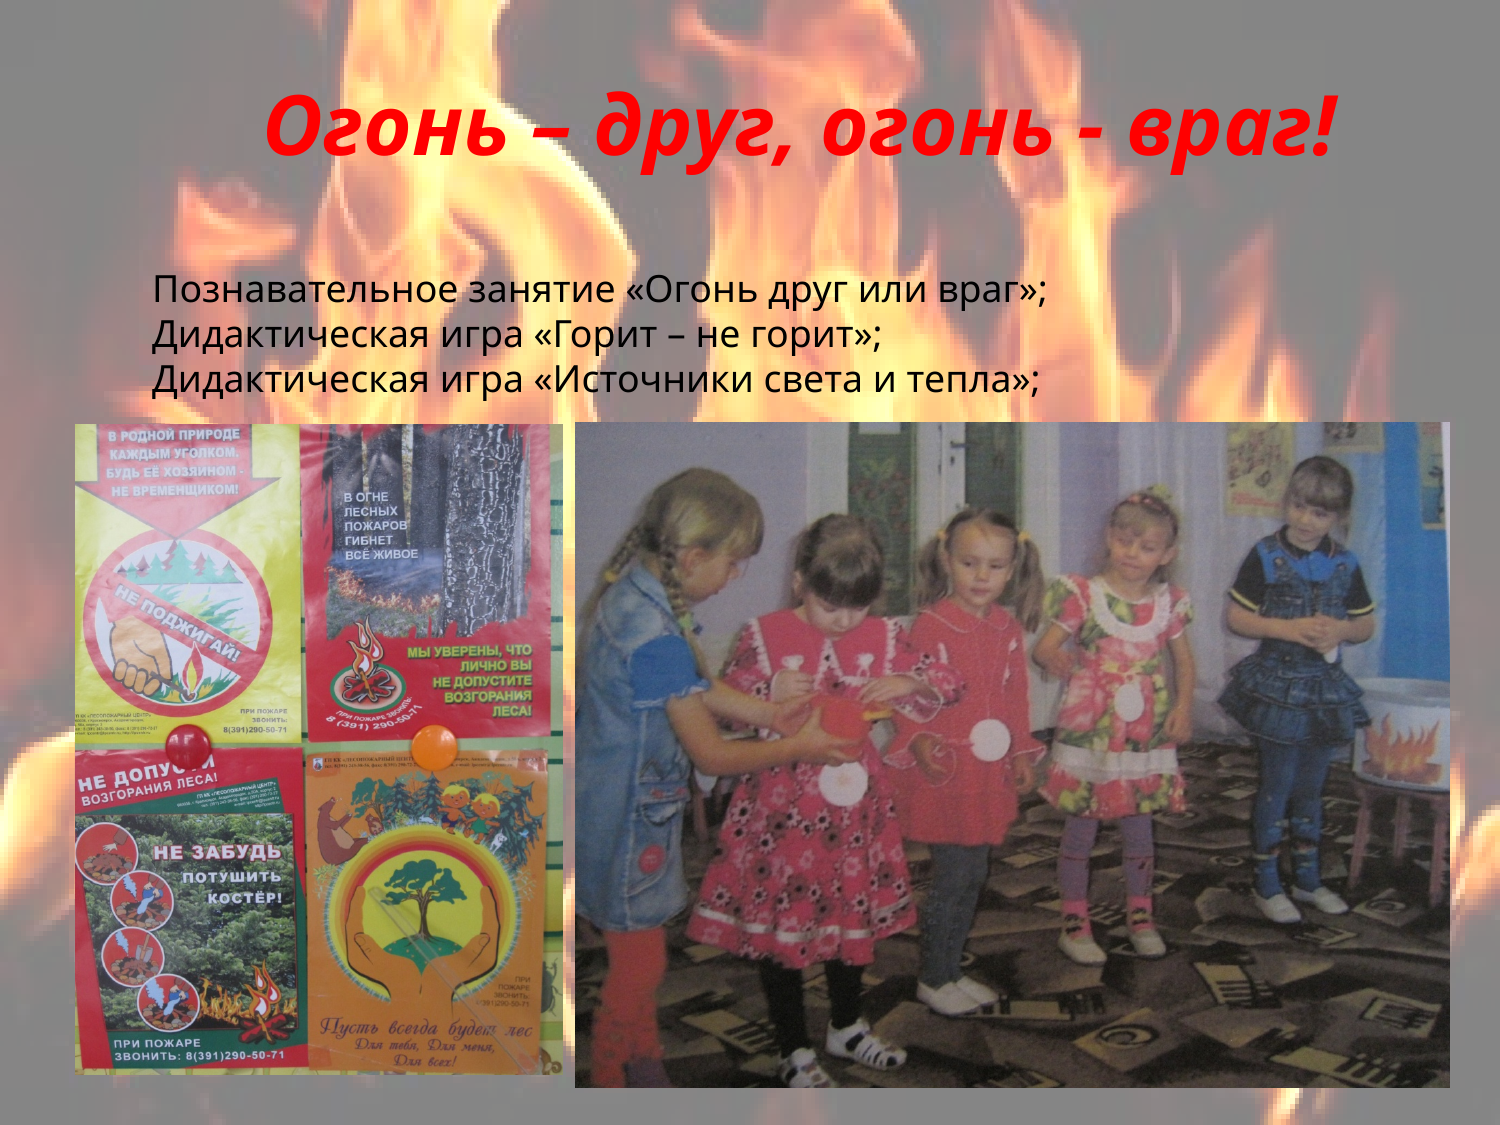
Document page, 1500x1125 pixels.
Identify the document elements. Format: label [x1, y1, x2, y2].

picture [0, 0, 1500, 1125]
list [74, 424, 563, 1076]
